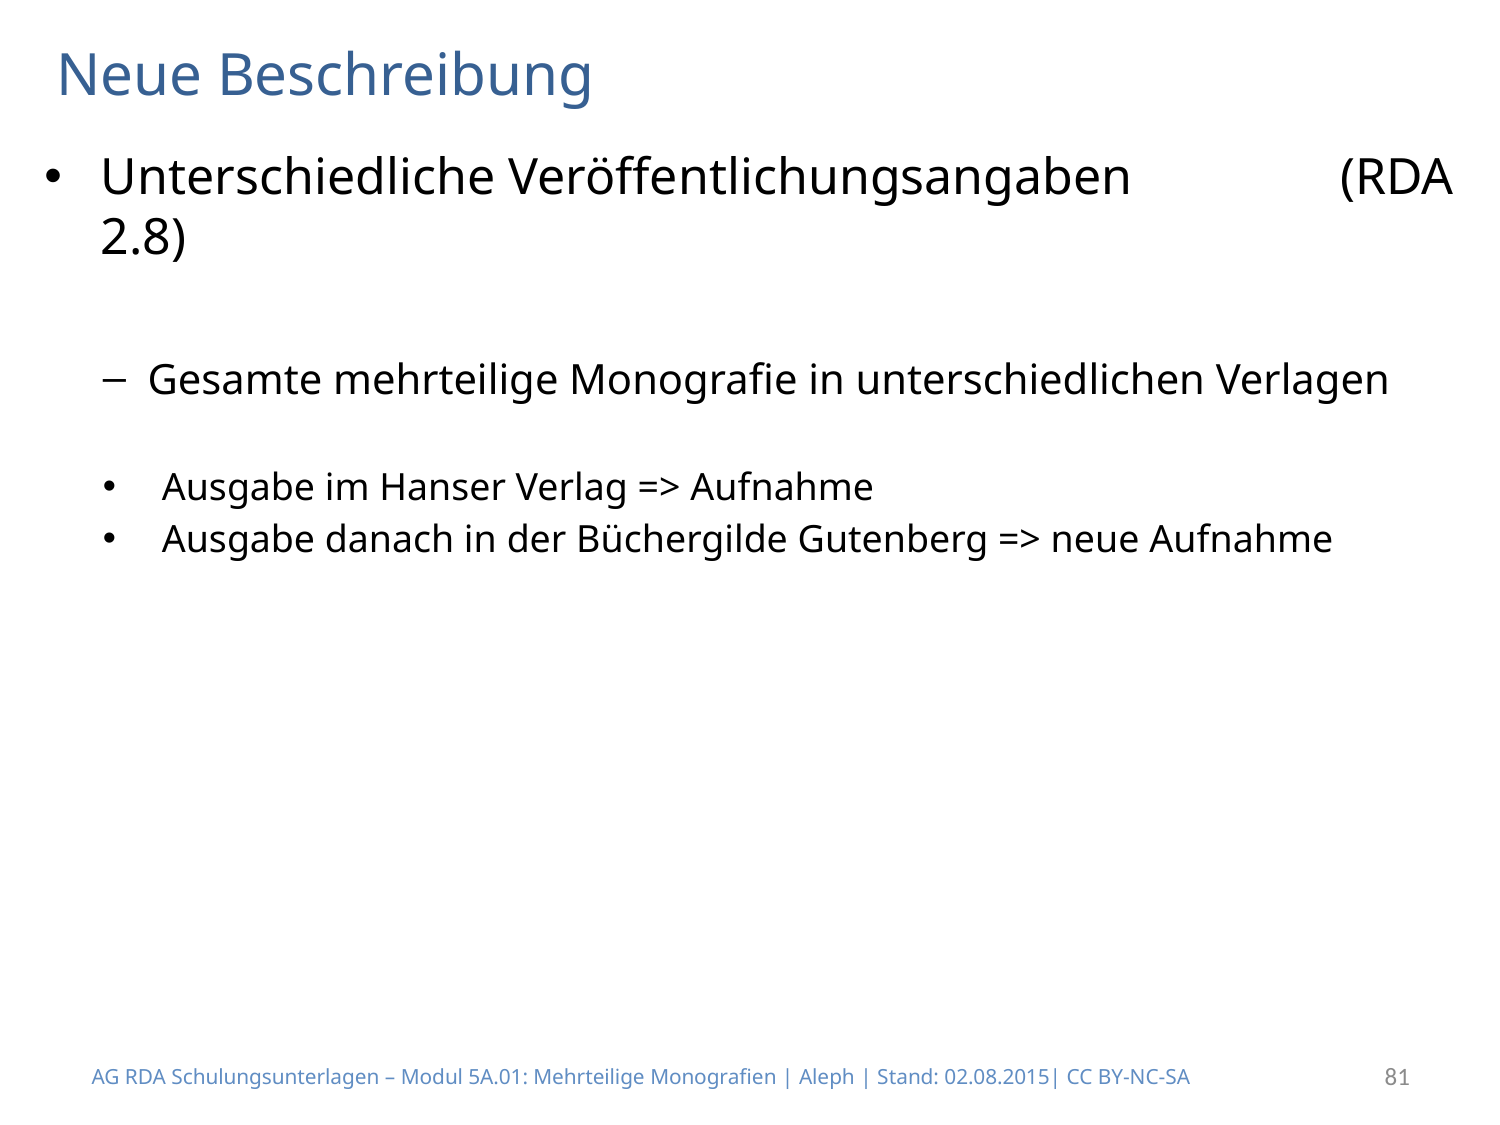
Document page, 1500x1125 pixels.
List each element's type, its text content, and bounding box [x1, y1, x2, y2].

slide_number 81 [1353, 1045, 1425, 1106]
title Neue Beschreibung [41, 30, 1459, 114]
list Unterschiedliche Veröffentlichungsangaben (RDA 2.8) Gesamte mehrteilige Monografie in unterschiedlichen Verlagen Ausgabe im Hanser Verlag => Aufnahme Ausgabe danach in der Büchergilde Gutenberg => neue Aufnahme [29, 137, 1500, 1035]
footer AG RDA Schulungsunterlagen – Modul 5A.01: Mehrteilige Monografien | Aleph | Stand: 02.08.2015| CC BY-NC-SA [76, 1045, 1353, 1106]
